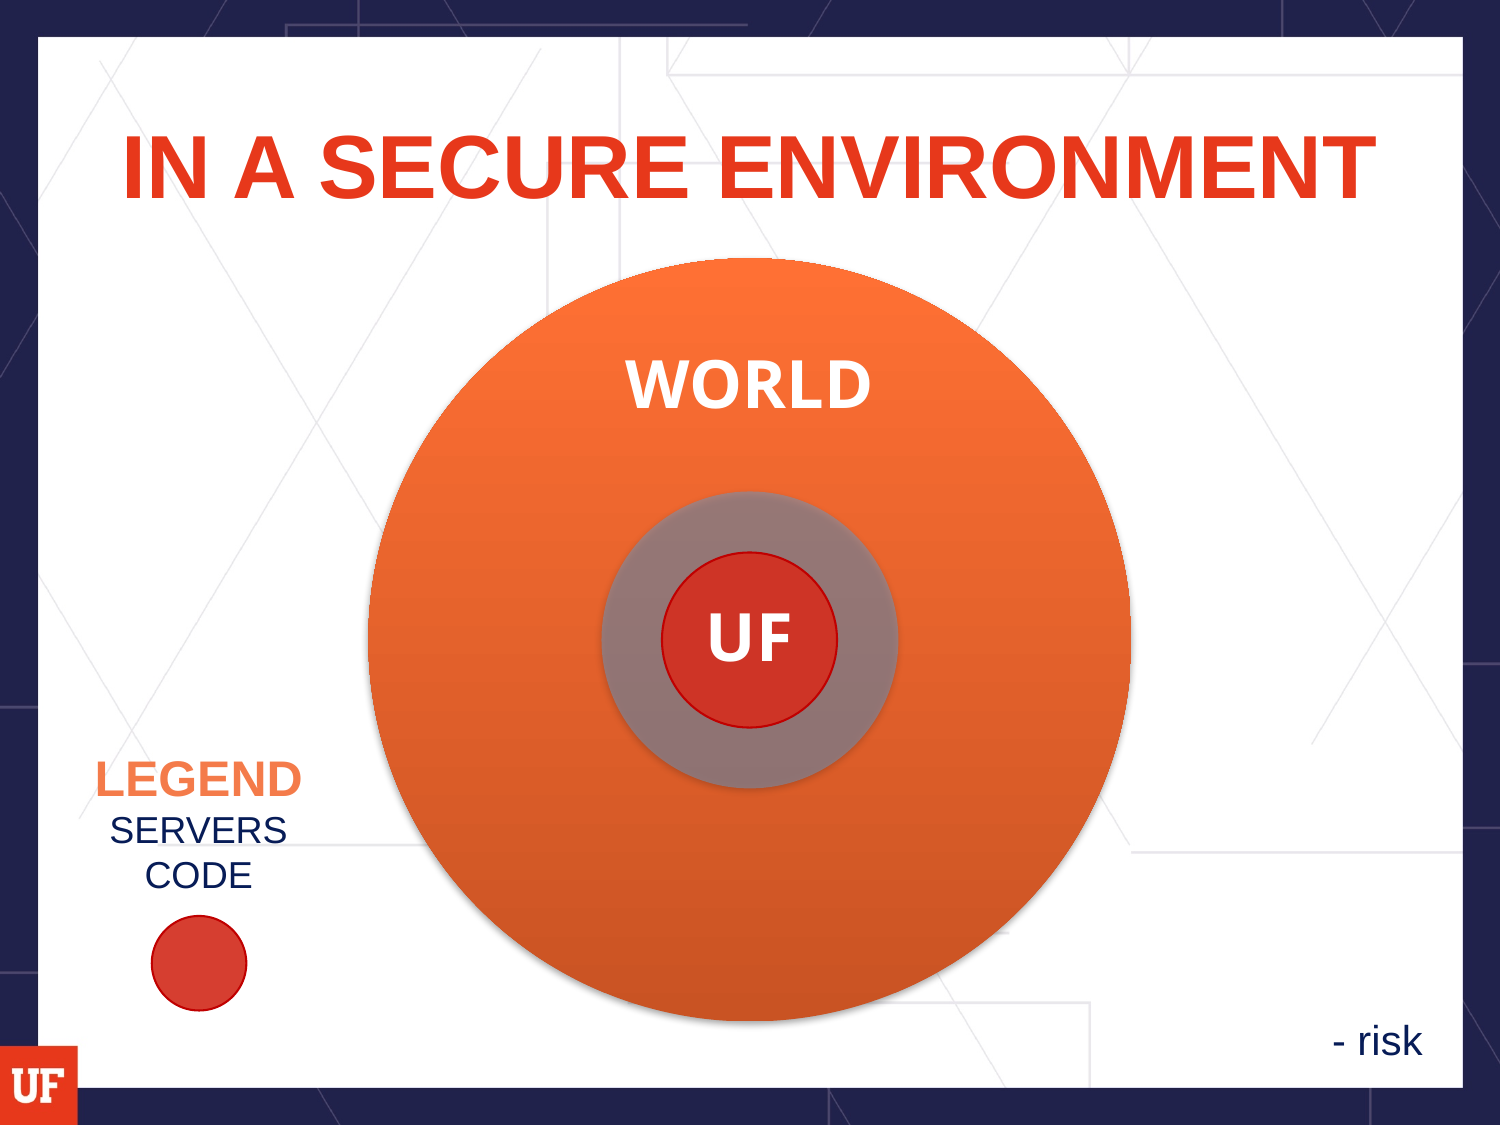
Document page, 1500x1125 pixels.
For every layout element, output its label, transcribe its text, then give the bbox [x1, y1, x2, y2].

text_box LEGEND SERVERS CODE [42, 738, 356, 904]
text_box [368, 116, 1132, 1022]
picture [0, 0, 1500, 1125]
text_box [151, 915, 247, 1011]
title IN A SECURE ENVIRONMENT [62, 62, 1438, 263]
text_box - risk [856, 1006, 1438, 1071]
